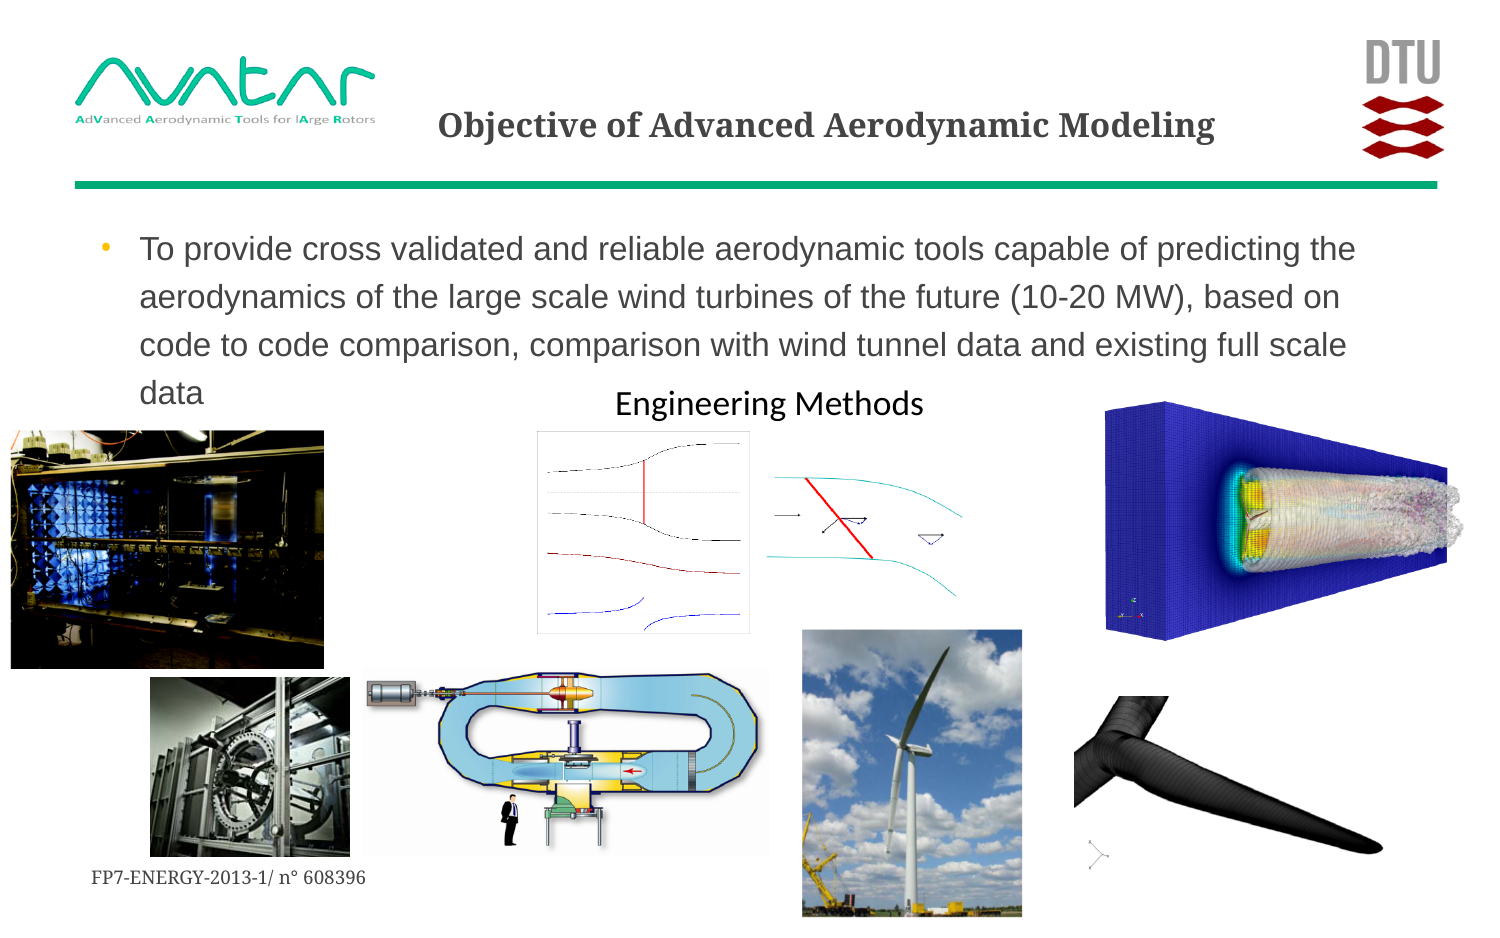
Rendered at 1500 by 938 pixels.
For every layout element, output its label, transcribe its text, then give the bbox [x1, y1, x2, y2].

picture [362, 668, 769, 856]
picture [1362, 40, 1444, 159]
picture [765, 462, 963, 607]
text_box Engineering Methods [600, 373, 940, 431]
picture [1074, 695, 1388, 882]
title Objective of Advanced Aerodynamic Modeling [437, 25, 1356, 144]
picture [75, 56, 375, 125]
picture [799, 628, 1025, 918]
picture [10, 430, 324, 670]
picture [149, 676, 351, 857]
picture [1097, 380, 1500, 651]
picture [537, 430, 751, 634]
list To provide cross validated and reliable aerodynamic tools capable of predicting the aerodynamics of the large scale wind turbines of the future (10-20 MW), based on code to code comparison, comparison with wind tunnel data and existing full scale data [99, 218, 1407, 865]
